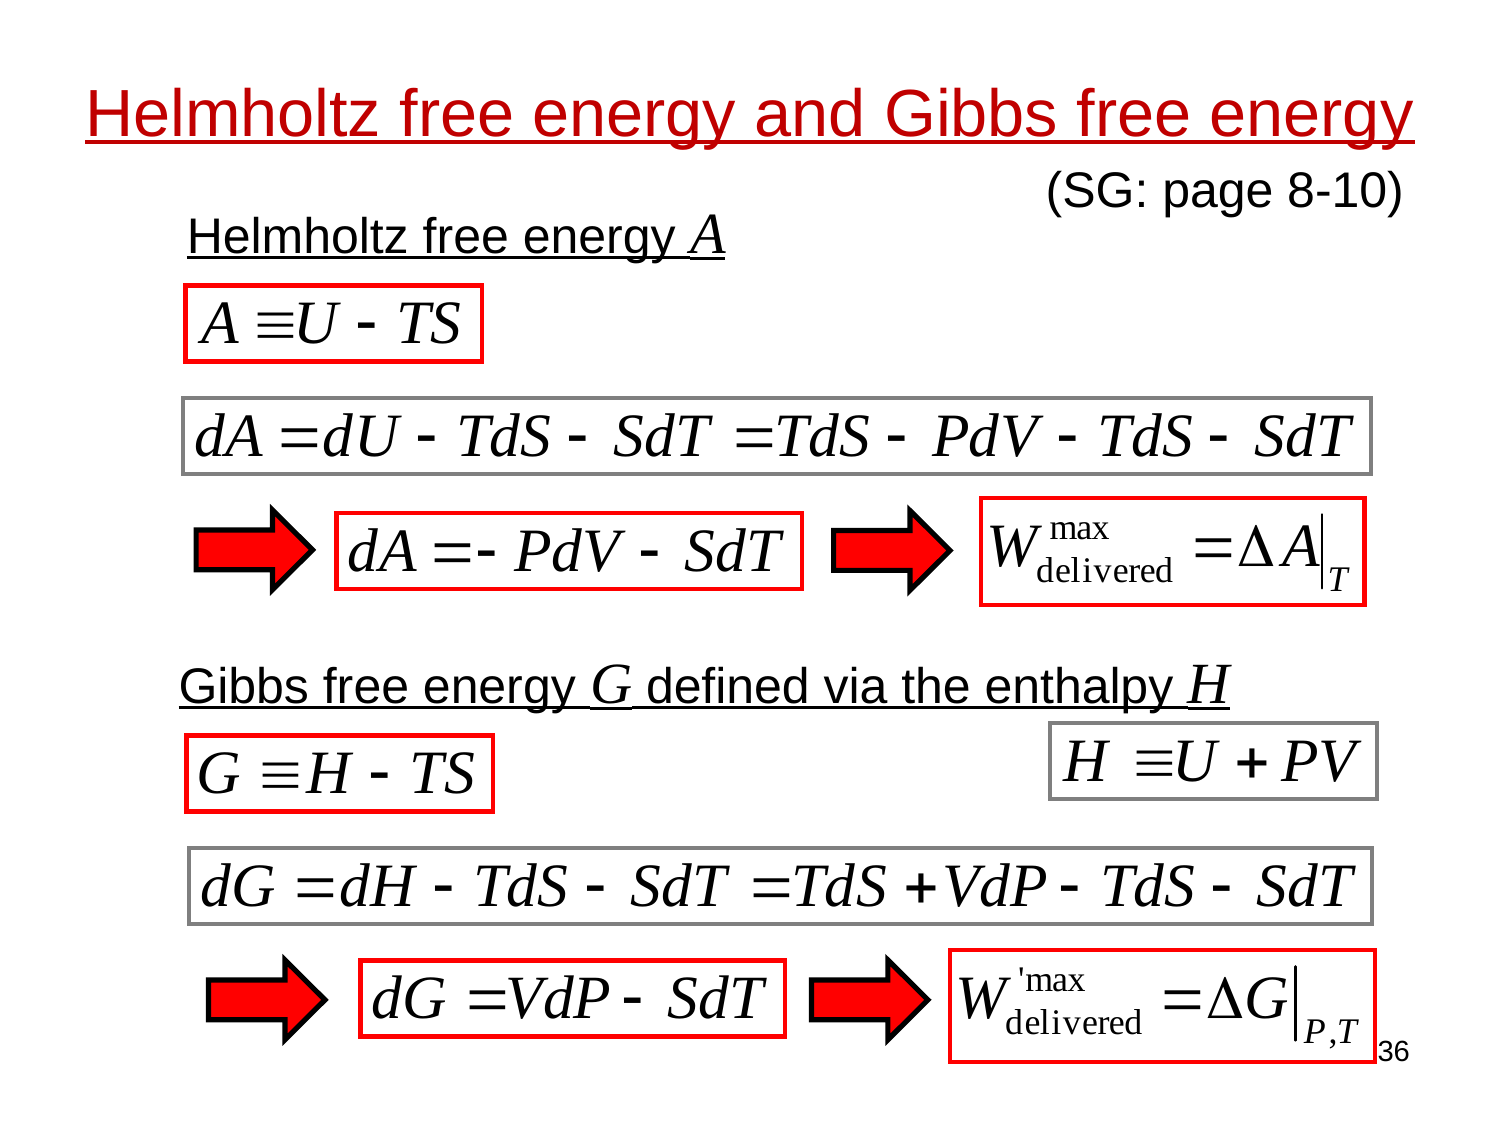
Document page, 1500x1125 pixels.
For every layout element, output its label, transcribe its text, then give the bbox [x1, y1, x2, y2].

text_box [196, 510, 313, 590]
text_box (SG: page 8-10) [975, 149, 1475, 225]
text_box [184, 399, 1369, 473]
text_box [338, 515, 801, 588]
slide_number 36 [1074, 1024, 1425, 1103]
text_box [982, 499, 1363, 603]
text_box [811, 960, 928, 1040]
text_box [188, 737, 492, 810]
text_box Gibbs free energy G defined via the enthalpy H [133, 637, 1275, 723]
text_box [191, 849, 1371, 923]
text_box Helmholtz free energy and Gibbs free energy [0, 62, 1500, 158]
text_box Helmholtz free energy A [149, 187, 763, 273]
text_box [362, 962, 783, 1035]
text_box [208, 960, 325, 1040]
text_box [1052, 724, 1376, 798]
text_box [833, 510, 951, 591]
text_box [187, 287, 480, 360]
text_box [951, 951, 1374, 1061]
